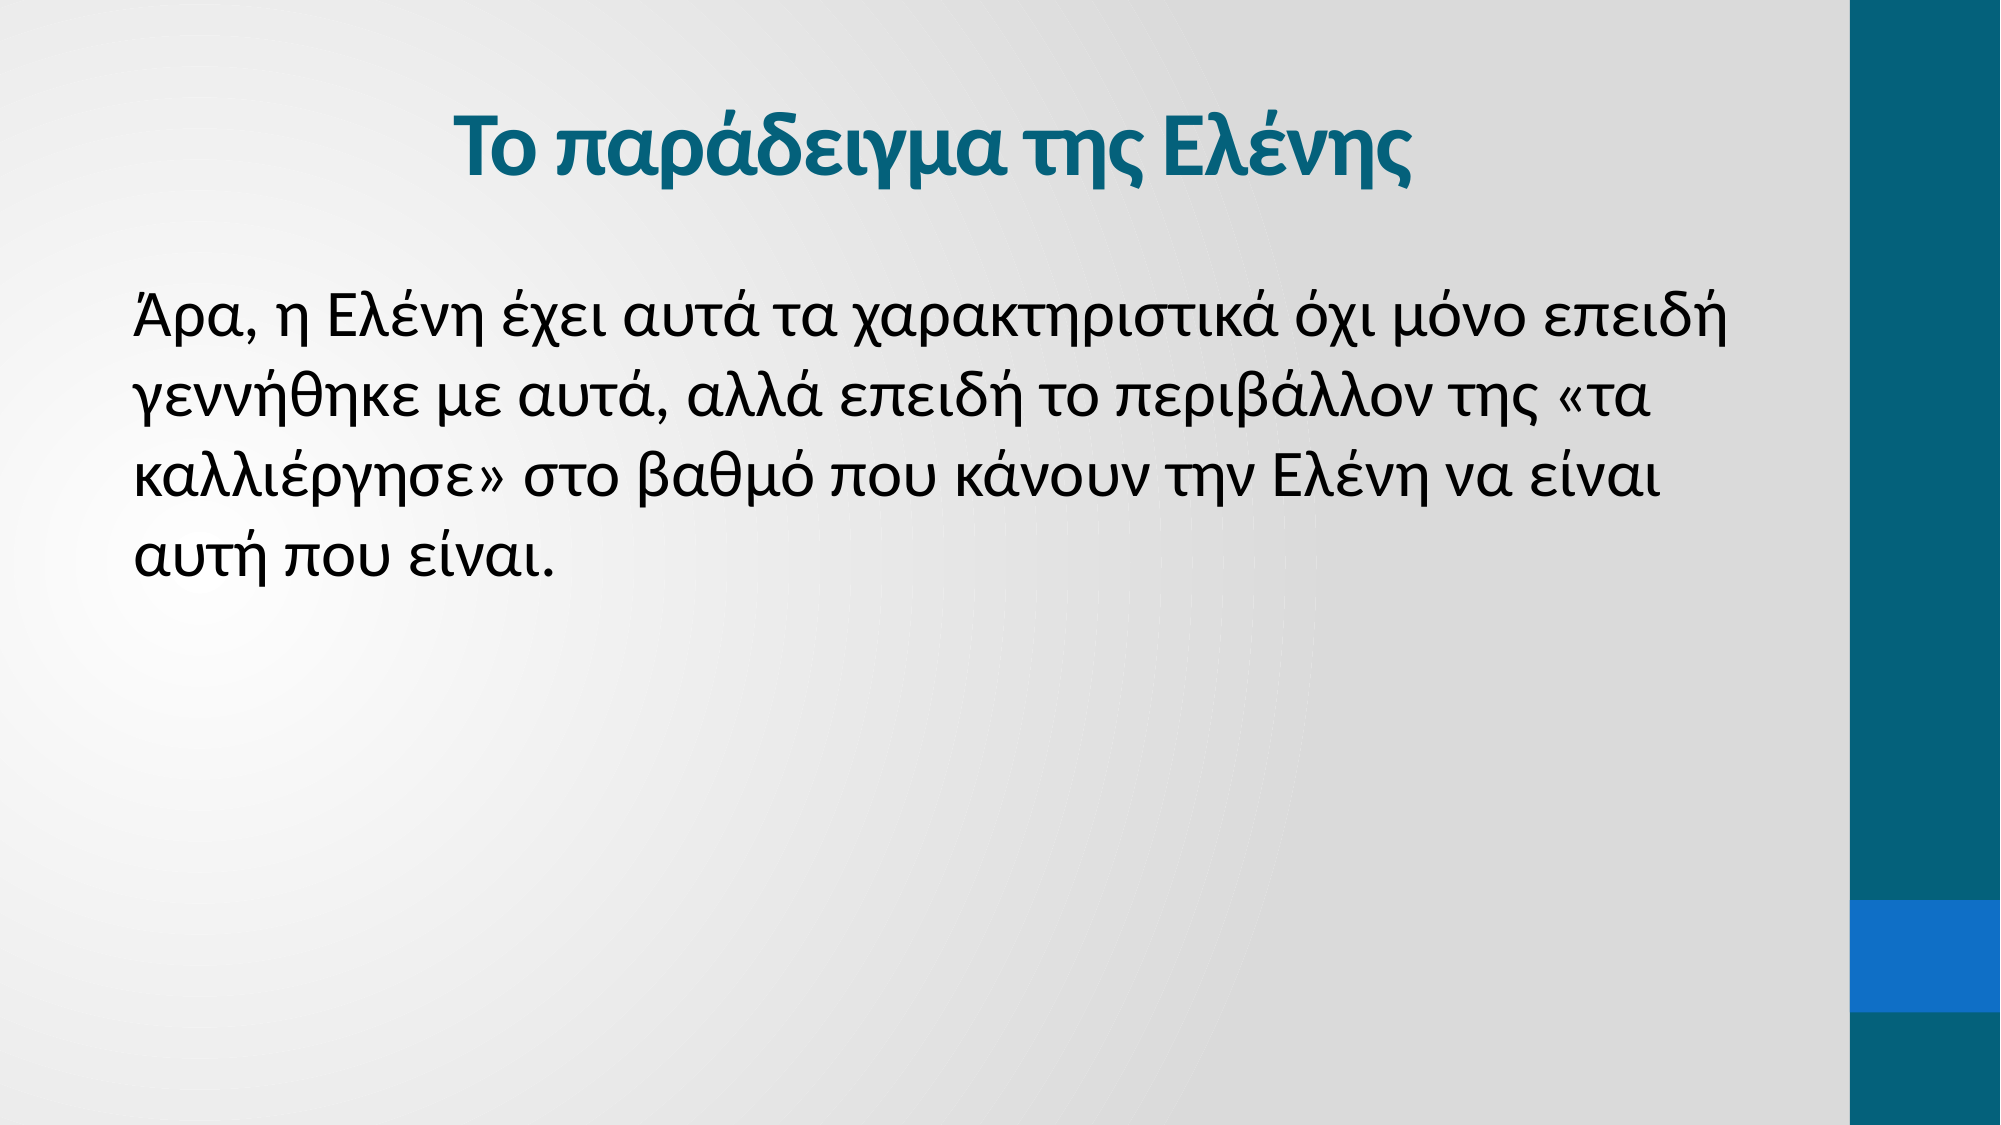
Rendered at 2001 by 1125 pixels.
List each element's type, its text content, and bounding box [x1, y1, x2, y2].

list Άρα, η Ελένη έχει αυτά τα χαρακτηριστικά όχι μόνο επειδή γεννήθηκε με αυτά, αλλά επειδή το περιβάλλον της «τα καλλιέργησε» στο βαθμό που κάνουν την Ελένη να είναι αυτή που είναι. [99, 262, 1767, 1050]
title Το παράδειγμα της Ελένης [99, 45, 1767, 233]
